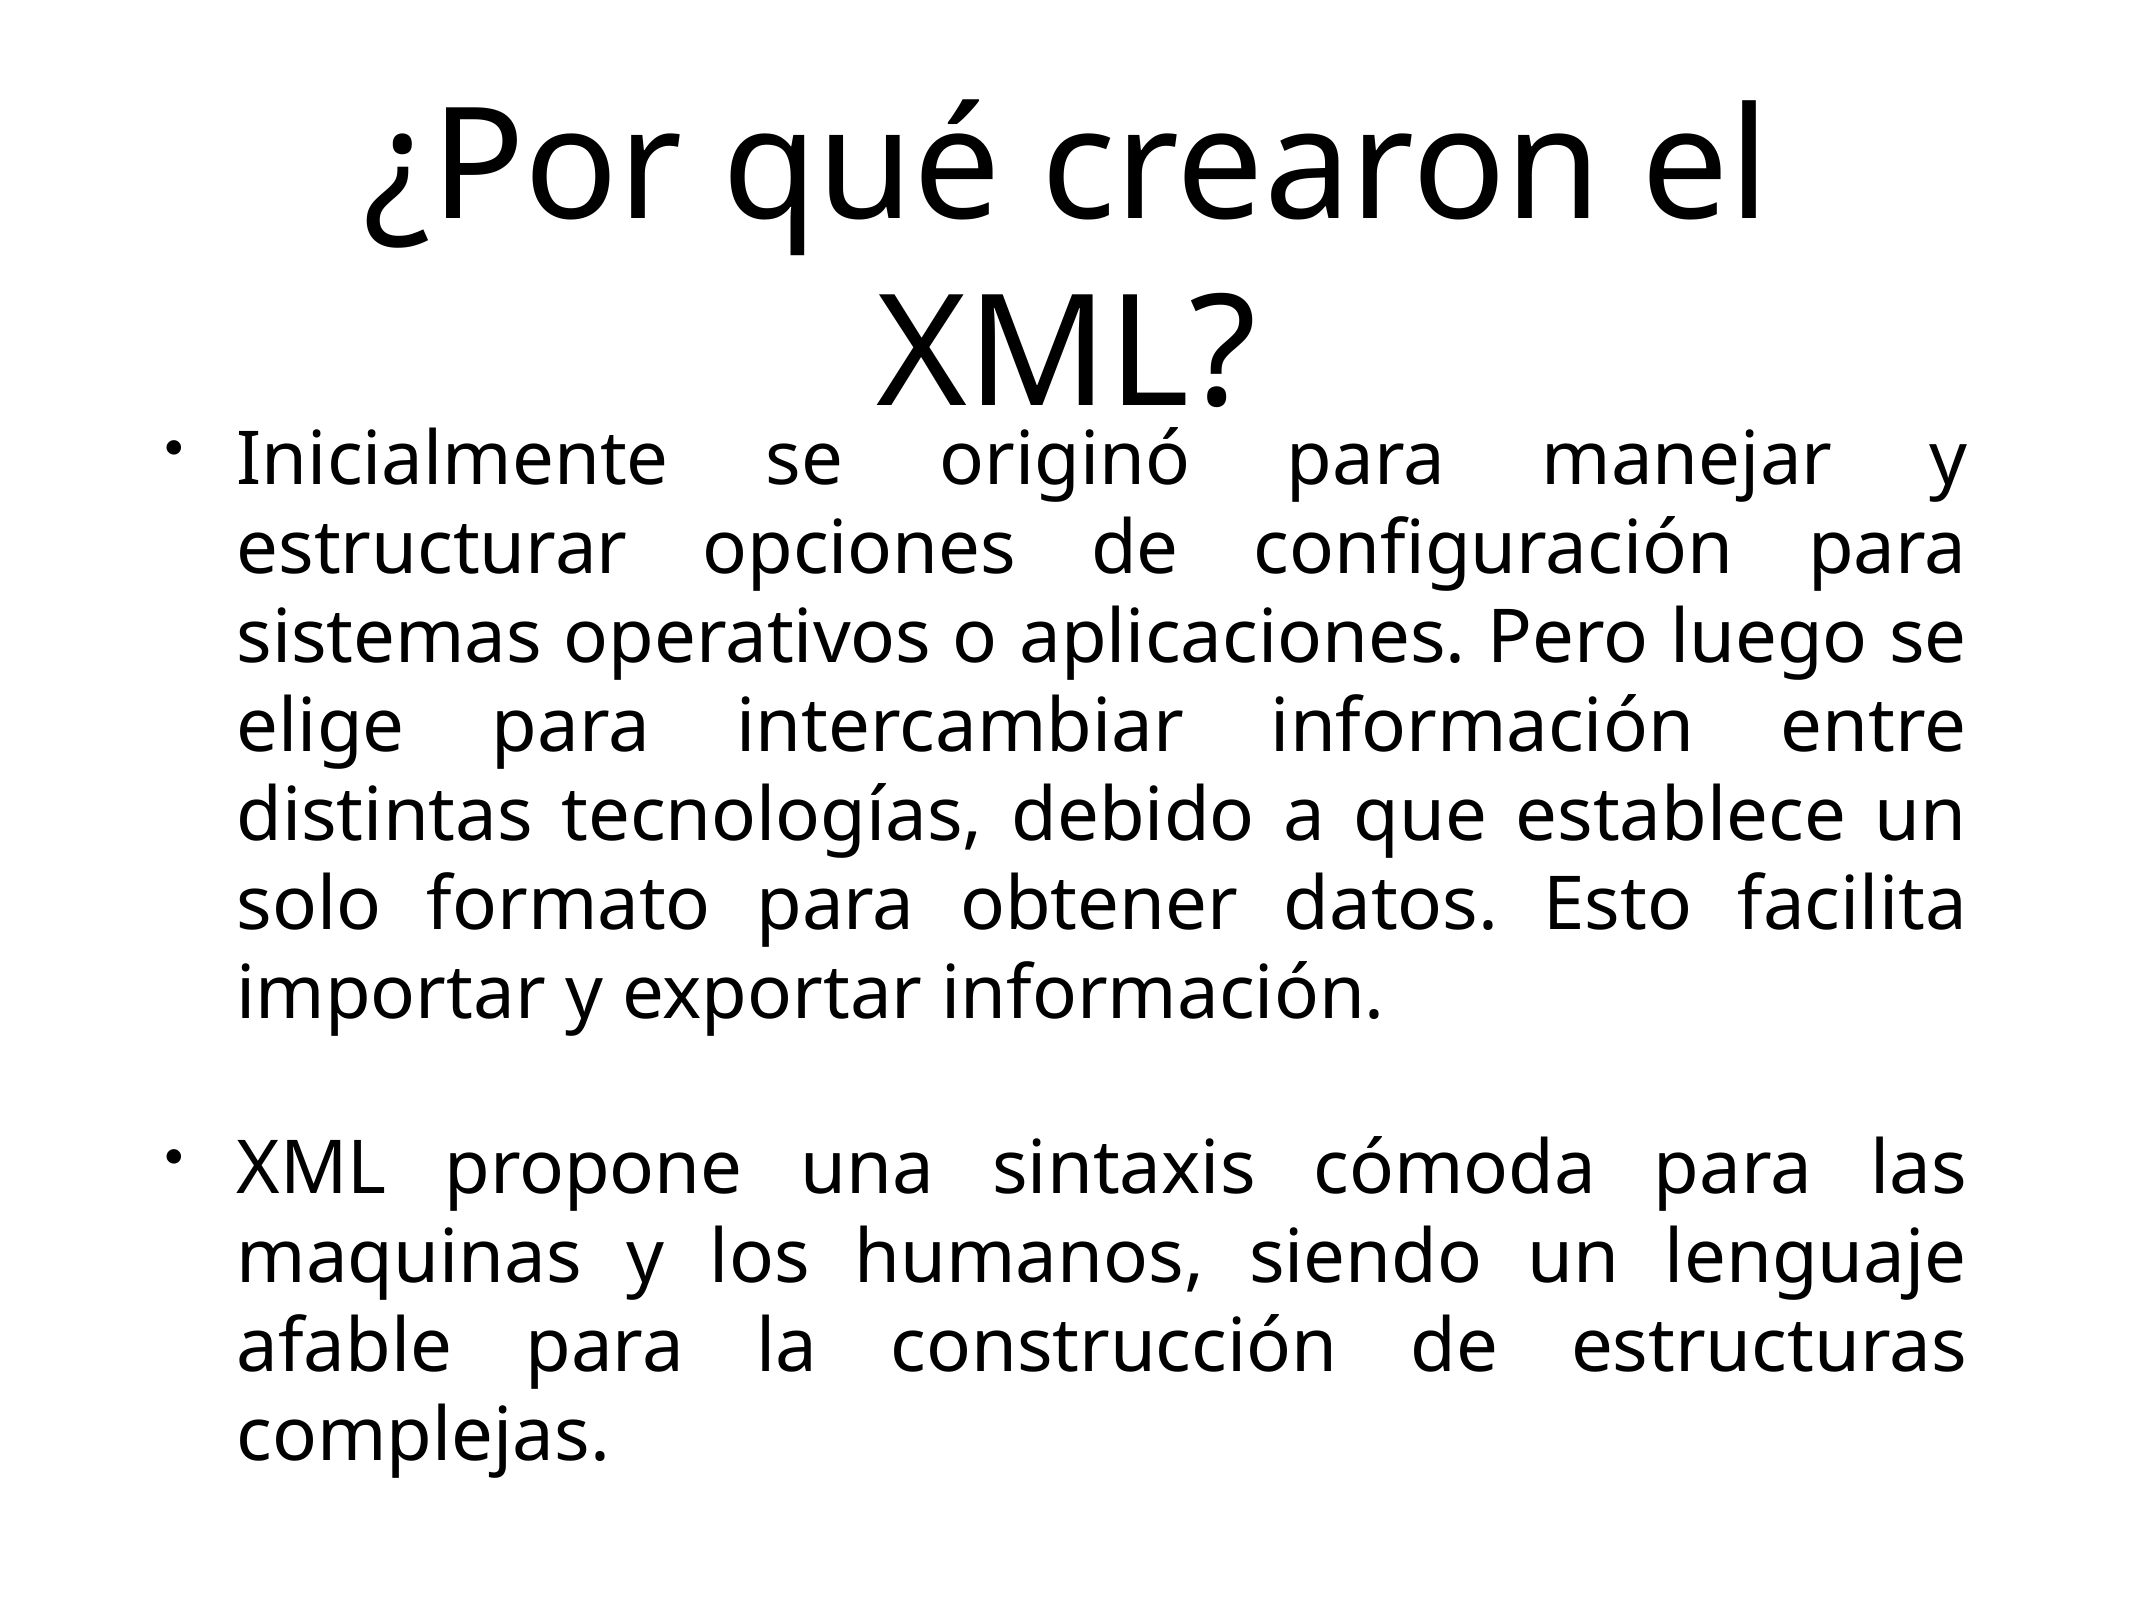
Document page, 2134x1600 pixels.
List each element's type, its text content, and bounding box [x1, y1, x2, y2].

title ¿Por qué crearon el XML? [155, 72, 1978, 426]
list Inicialmente se originó para manejar y estructurar opciones de configuración para sistemas operativos o aplicaciones. Pero luego se elige para intercambiar información entre distintas tecnologías, debido a que establece un solo formato para obtener datos. Esto facilita importar y exportar información. XML propone una sintaxis cómoda para las maquinas y los humanos, siendo un lenguaje afable para la construcción de estructuras complejas. [155, 426, 1978, 1459]
